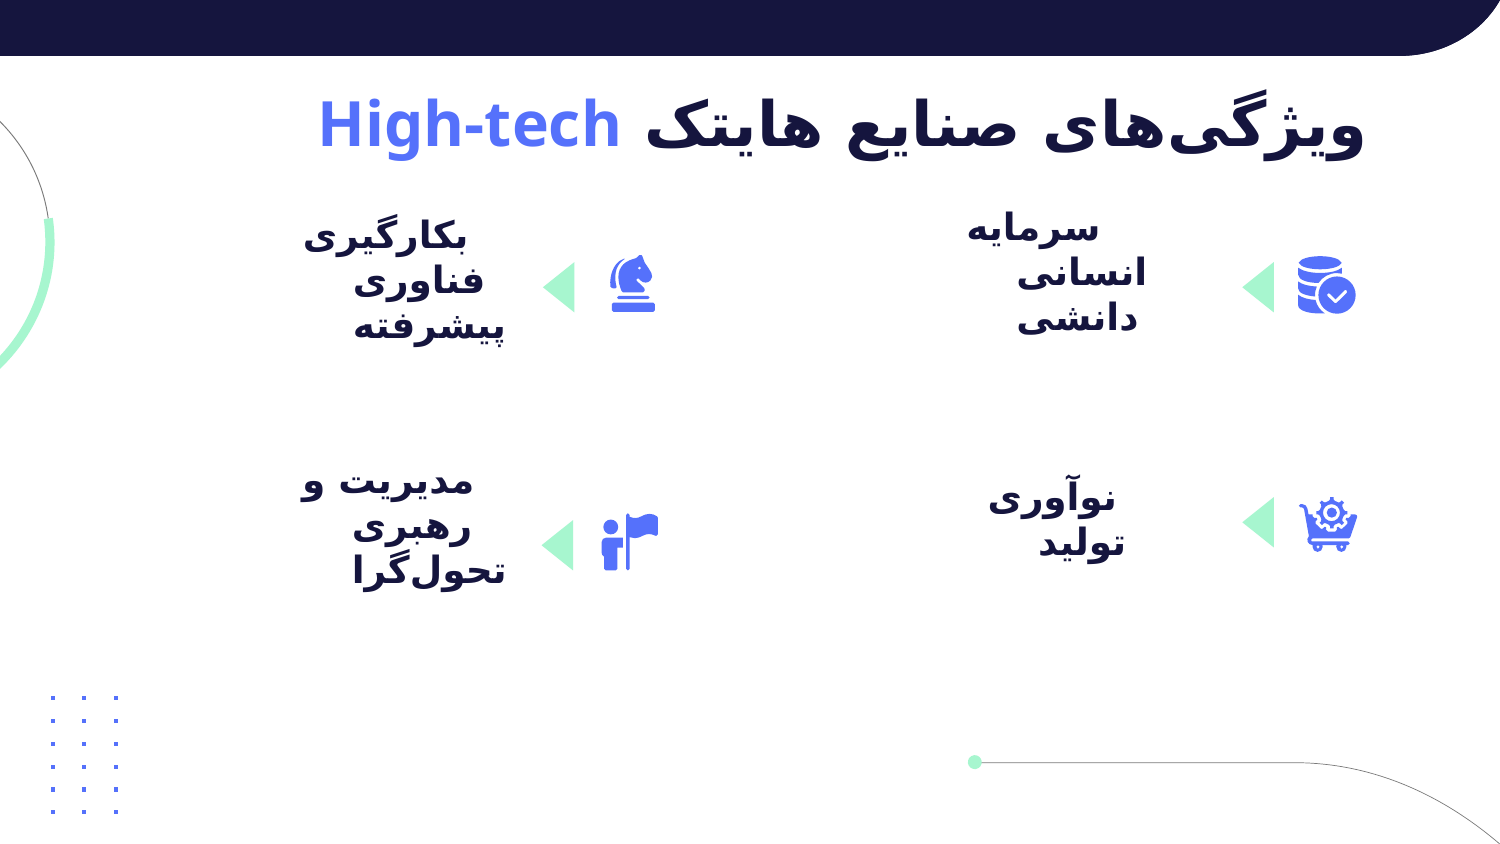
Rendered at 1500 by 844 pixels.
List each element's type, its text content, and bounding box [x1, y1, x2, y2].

subtitle بکارگیری فناوری پیشرفته [262, 273, 542, 347]
text_box [1242, 262, 1274, 313]
subtitle نوآوری تولید [947, 490, 1227, 564]
text_box [0, 0, 1500, 56]
text_box [1242, 497, 1274, 548]
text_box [601, 512, 659, 571]
text_box [542, 262, 575, 313]
title ویژگی‌های صنایع هایتک High-tech [116, 68, 1383, 164]
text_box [1297, 496, 1358, 553]
subtitle سرمایه انسانی دانشی [926, 265, 1206, 339]
text_box [541, 520, 574, 571]
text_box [1297, 255, 1356, 314]
subtitle مدیریت و رهبری تحول‌گرا [262, 518, 541, 591]
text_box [609, 254, 656, 313]
